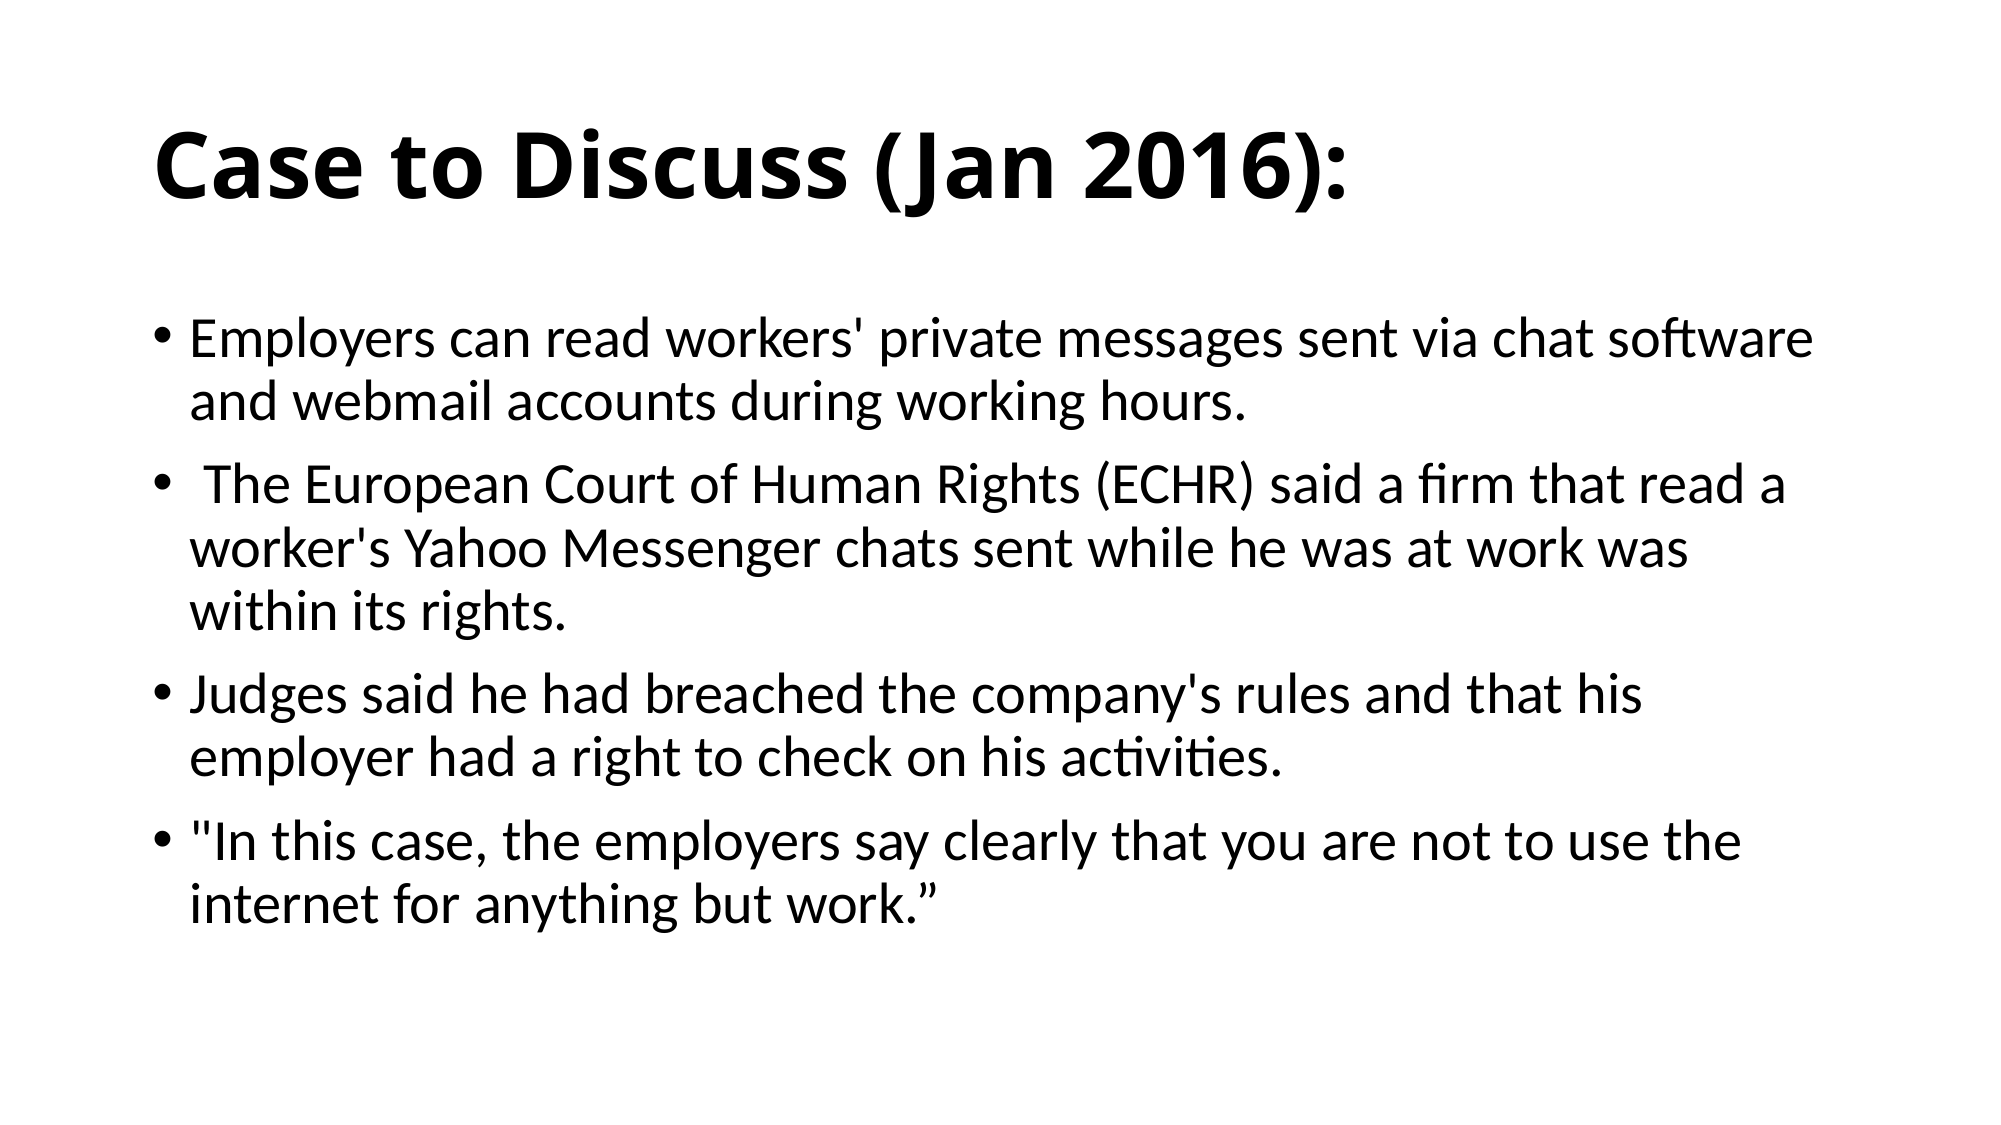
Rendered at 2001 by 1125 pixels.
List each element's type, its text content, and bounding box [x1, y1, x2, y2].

list Employers can read workers' private messages sent via chat software and webmail accounts during working hours. The European Court of Human Rights (ECHR) said a firm that read a worker's Yahoo Messenger chats sent while he was at work was within its rights. Judges said he had breached the company's rules and that his employer had a right to check on his activities. "In this case, the employers say clearly that you are not to use the internet for anything but work.” [137, 299, 1863, 1014]
title Case to Discuss (Jan 2016): [137, 59, 1863, 278]
